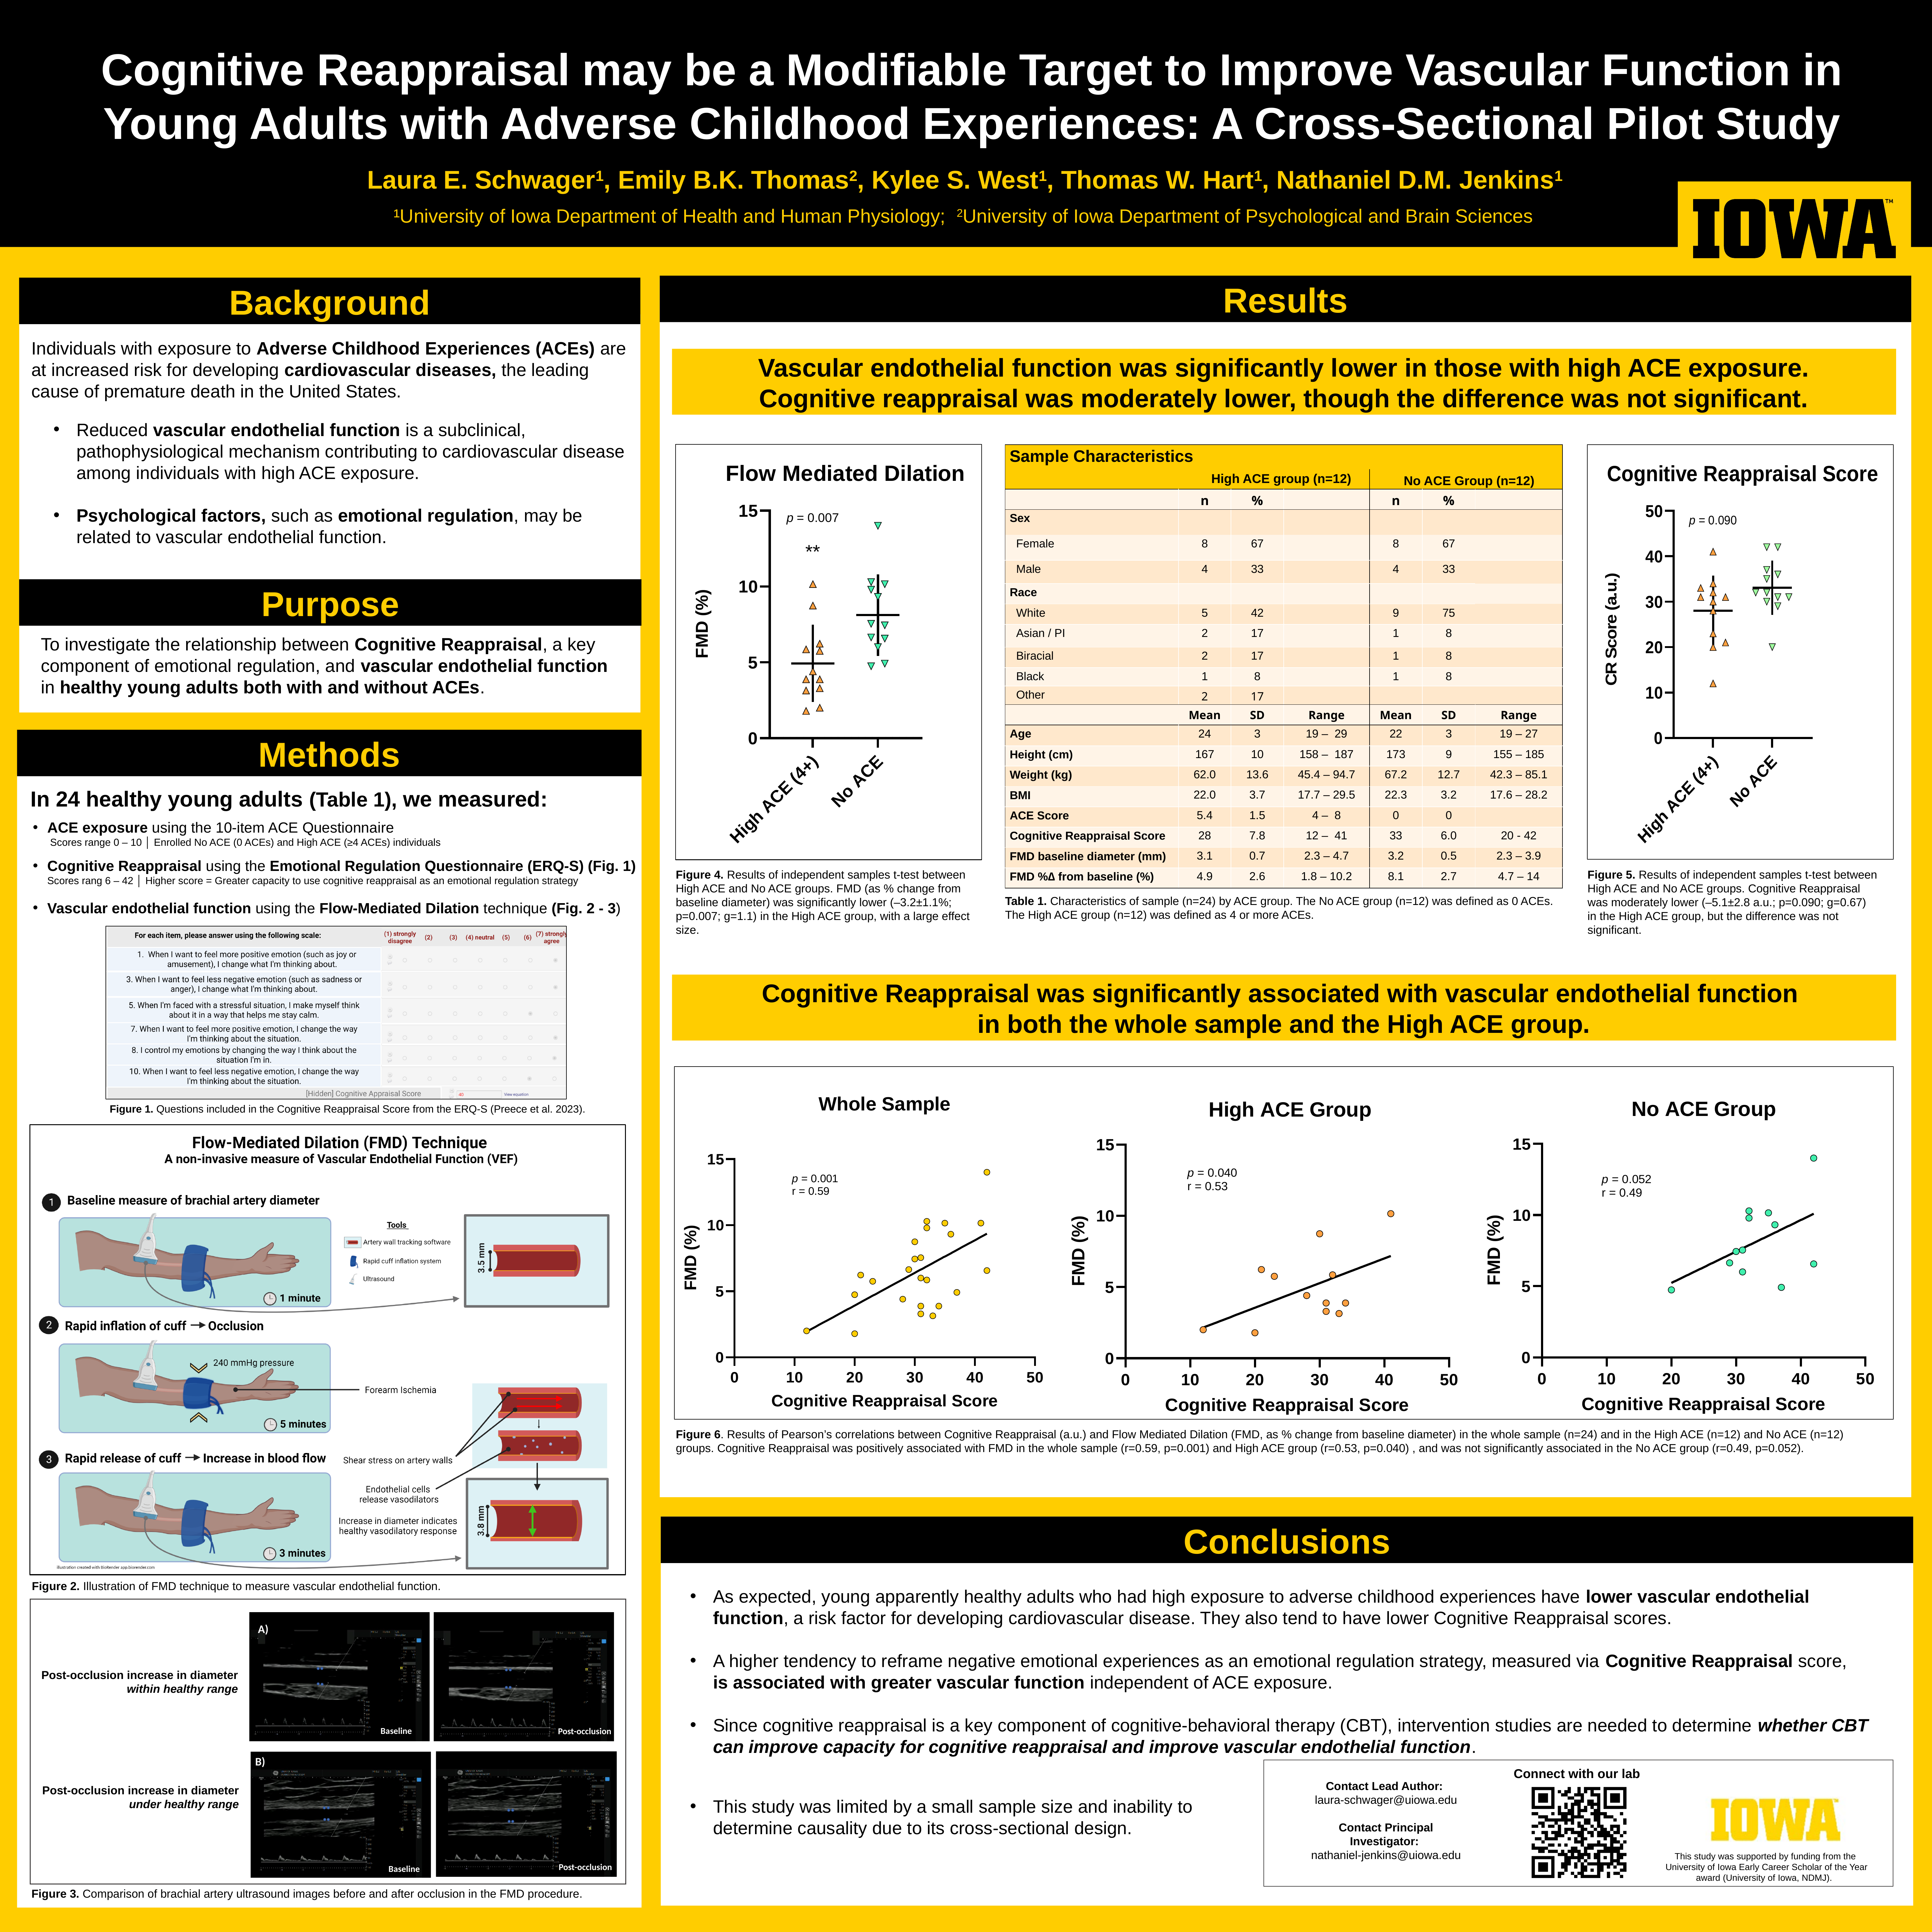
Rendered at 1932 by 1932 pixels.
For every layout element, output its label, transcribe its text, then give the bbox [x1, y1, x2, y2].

picture [1689, 1787, 1860, 1846]
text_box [1263, 1760, 1893, 1887]
text_box [0, 247, 1932, 1912]
picture [30, 1125, 625, 1574]
picture [674, 1067, 1893, 1419]
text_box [661, 1516, 1913, 1906]
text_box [17, 730, 642, 1908]
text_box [676, 444, 1893, 860]
text_box [1677, 181, 1911, 275]
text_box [660, 275, 1911, 1497]
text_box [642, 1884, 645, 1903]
text_box ¹University of Iowa Department of Health and Human Physiology; 2University of Iowa Department of Psychological and Brain Sciences [364, 201, 1569, 229]
picture [1693, 199, 1896, 258]
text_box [105, 926, 617, 1118]
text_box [26, 782, 646, 920]
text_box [19, 278, 642, 713]
text_box Cognitive Reappraisal may be a Modifiable Target to Improve Vascular Function in Young Adults with Adverse Childhood Experiences: A Cross-Sectional Pilot Study [32, 40, 1912, 149]
text_box Laura E. Schwager1, Emily B.K. Thomas2, Kylee S. West1, Thomas W. Hart1, Nathaniel D.M. Jenkins1 [0, 161, 1930, 196]
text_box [19, 1599, 626, 1884]
